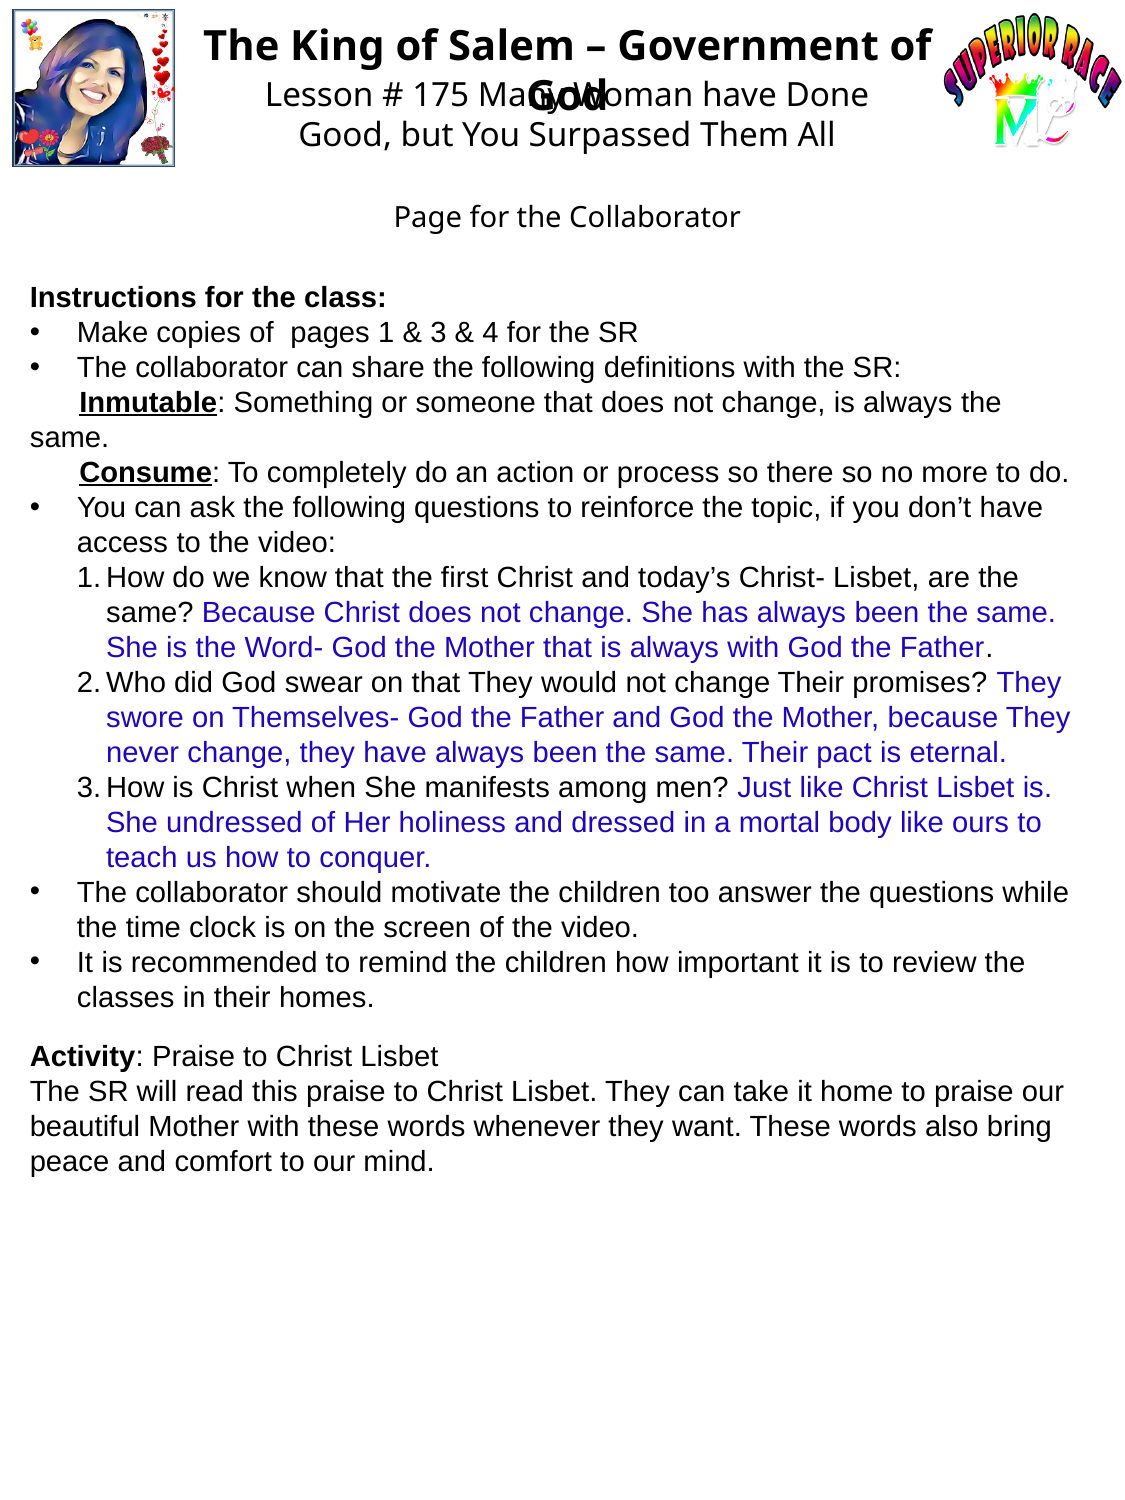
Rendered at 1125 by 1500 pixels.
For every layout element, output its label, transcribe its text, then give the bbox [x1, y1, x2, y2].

text_box Lesson # 175 Many Woman have Done Good, but You Surpassed Them All [218, 127, 916, 161]
picture [11, 9, 175, 167]
picture [940, 0, 1125, 161]
text_box Instructions for the class: Make copies of pages 1 & 3 & 4 for the SR The collaborator can share the following definitions with the SR: Inmutable: Something or someone that does not change, is always the same. Consume: To completely do an action or process so there so no more to do. You can ask the following questions to reinforce the topic, if you don’t have access to the video: How do we know that the first Christ and today’s Christ- Lisbet, are the same? Because Christ does not change. She has always been the same. She is the Word- God the Mother that is always with God the Father. Who did God swear on that They would not change Their promises? They swore on Themselves- God the Father and God the Mother, because They never change, they have always been the same. Their pact is eternal. How is Christ when She manifests among men? Just like Christ Lisbet is. She undressed of Her holiness and dressed in a mortal body like ours to teach us how to conquer. The collaborator should motivate the children too answer the questions while the time clock is on the screen of the video. It is recommended to remind the children how important it is to review the classes in their homes. Activity: Praise to Christ Lisbet The SR will read this praise to Christ Lisbet. They can take it home to praise our beautiful Mother with these words whenever they want. These words also bring peace and comfort to our mind. [15, 271, 1098, 1210]
text_box The King of Salem – Government of God [175, 11, 940, 127]
text_box Page for the Collaborator [366, 191, 769, 242]
